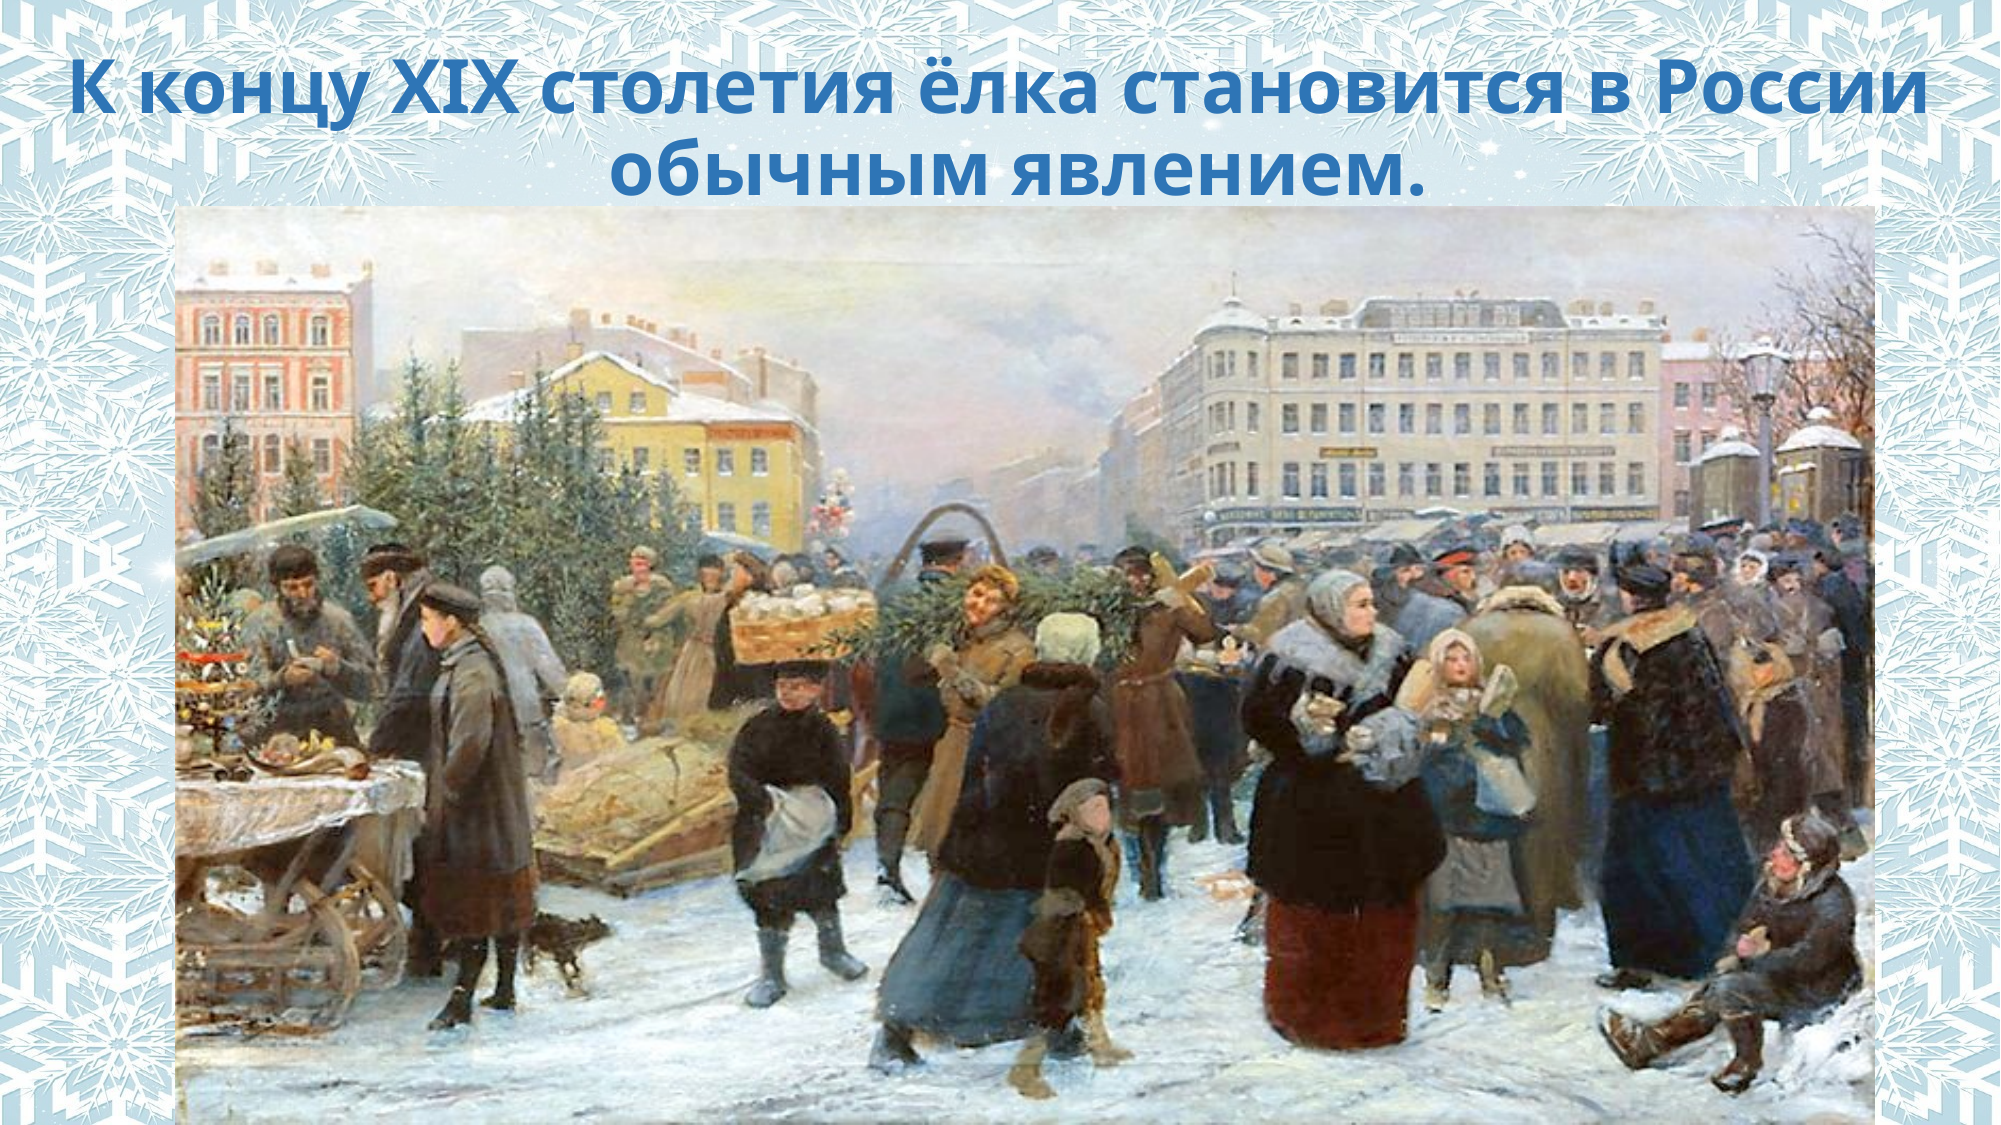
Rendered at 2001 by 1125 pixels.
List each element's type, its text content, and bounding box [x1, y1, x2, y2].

picture [175, 206, 1875, 1125]
list К концу XIX столетия ёлка становится в России обычным явлением. [0, 41, 2000, 159]
